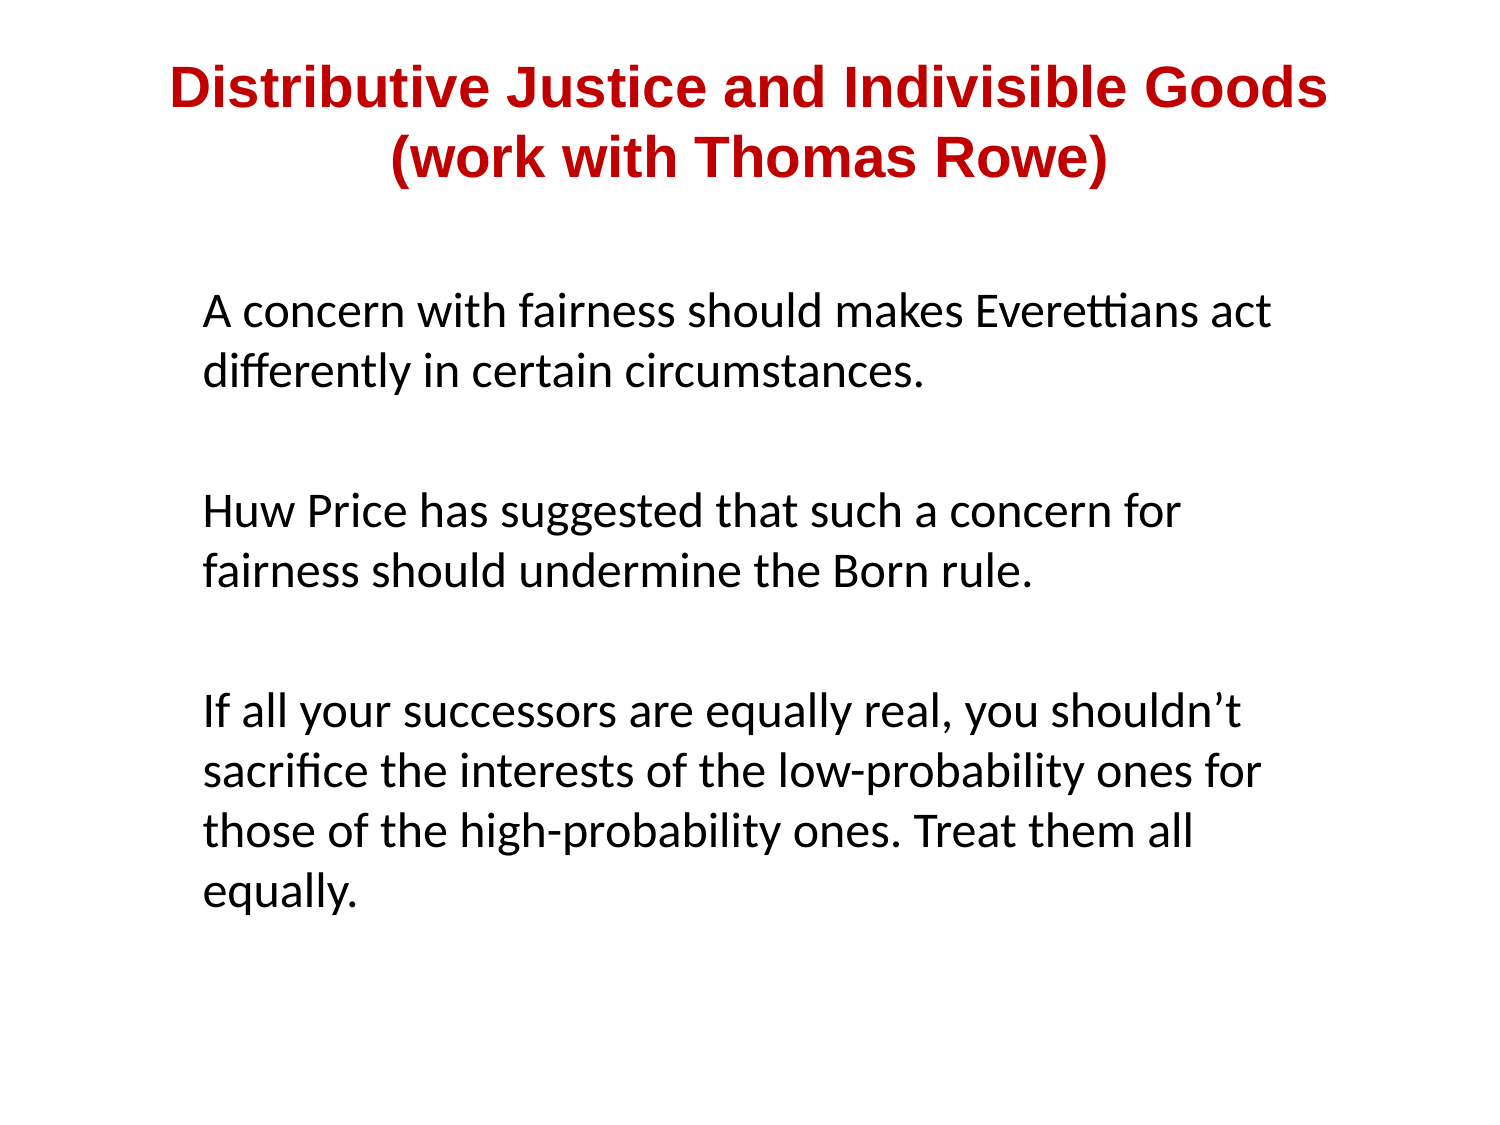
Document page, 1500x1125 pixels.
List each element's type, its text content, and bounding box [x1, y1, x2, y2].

title Distributive Justice and Indivisible Goods (work with Thomas Rowe) [75, 37, 1425, 200]
list A concern with fairness should makes Everettians act differently in certain circumstances. Huw Price has suggested that such a concern for fairness should undermine the Born rule. If all your successors are equally real, you shouldn’t sacrifice the interests of the low-probability ones for those of the high-probability ones. Treat them all equally. [187, 199, 1313, 1005]
